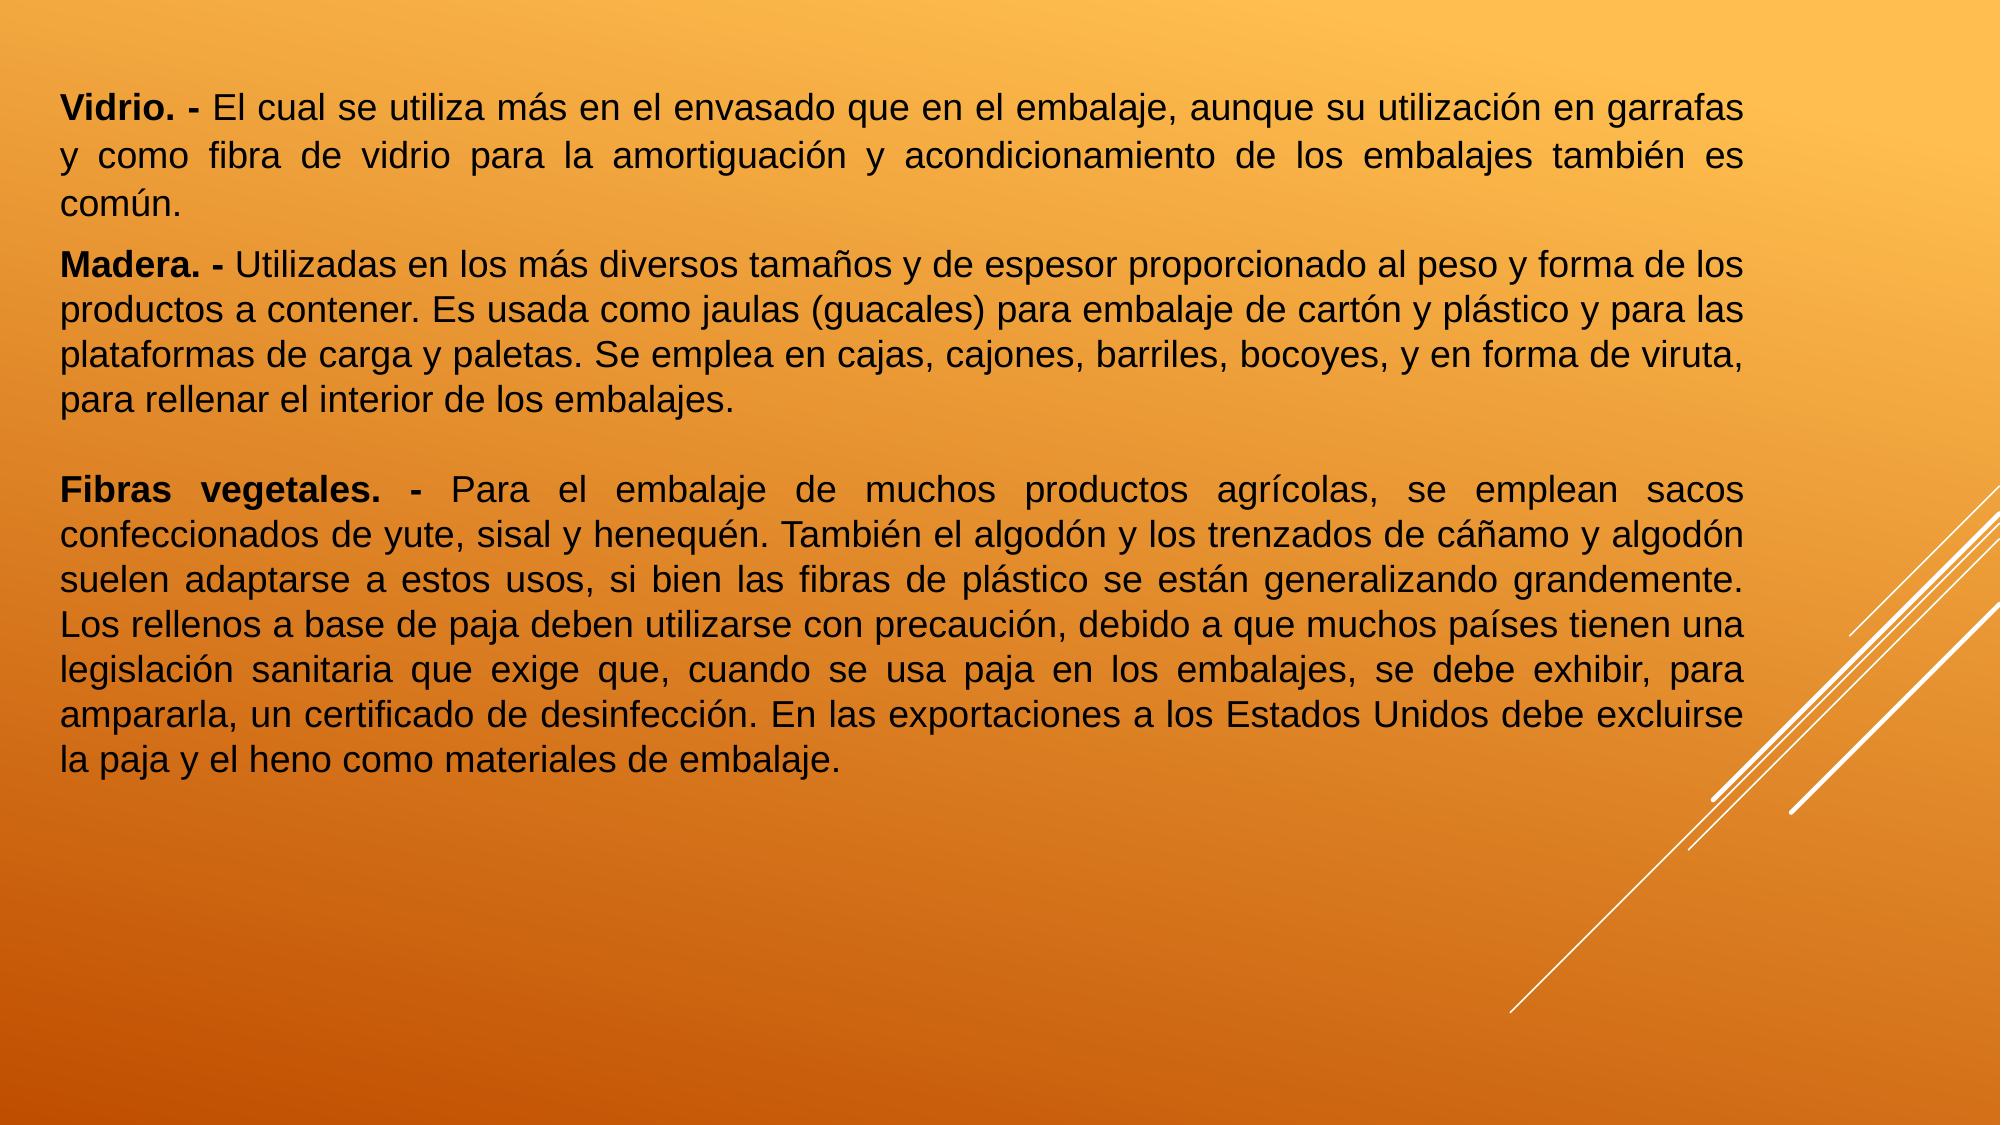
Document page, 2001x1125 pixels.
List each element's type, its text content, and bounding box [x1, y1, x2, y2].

text_box Vidrio. - El cual se utiliza más en el envasado que en el embalaje, aunque su utilización en garrafas y como fibra de vidrio para la amortiguación y acondicionamiento de los embalajes también es común. Madera. - Utilizadas en los más diversos tamaños y de espesor proporcionado al peso y forma de los productos a contener. Es usada como jaulas (guacales) para embalaje de cartón y plástico y para las plataformas de carga y paletas. Se emplea en cajas, cajones, barriles, bocoyes, y en forma de viruta, para rellenar el interior de los embalajes. Fibras vegetales. - Para el embalaje de muchos productos agrícolas, se emplean sacos confeccionados de yute, sisal y henequén. También el algodón y los trenzados de cáñamo y algodón suelen adaptarse a estos usos, si bien las fibras de plástico se están generalizando grandemente. Los rellenos a base de paja deben utilizarse con precaución, debido a que muchos países tienen una legislación sanitaria que exige que, cuando se usa paja en los embalajes, se debe exhibir, para ampararla, un certificado de desinfección. En las exportaciones a los Estados Unidos debe excluirse la paja y el heno como materiales de embalaje. [45, 71, 1760, 831]
